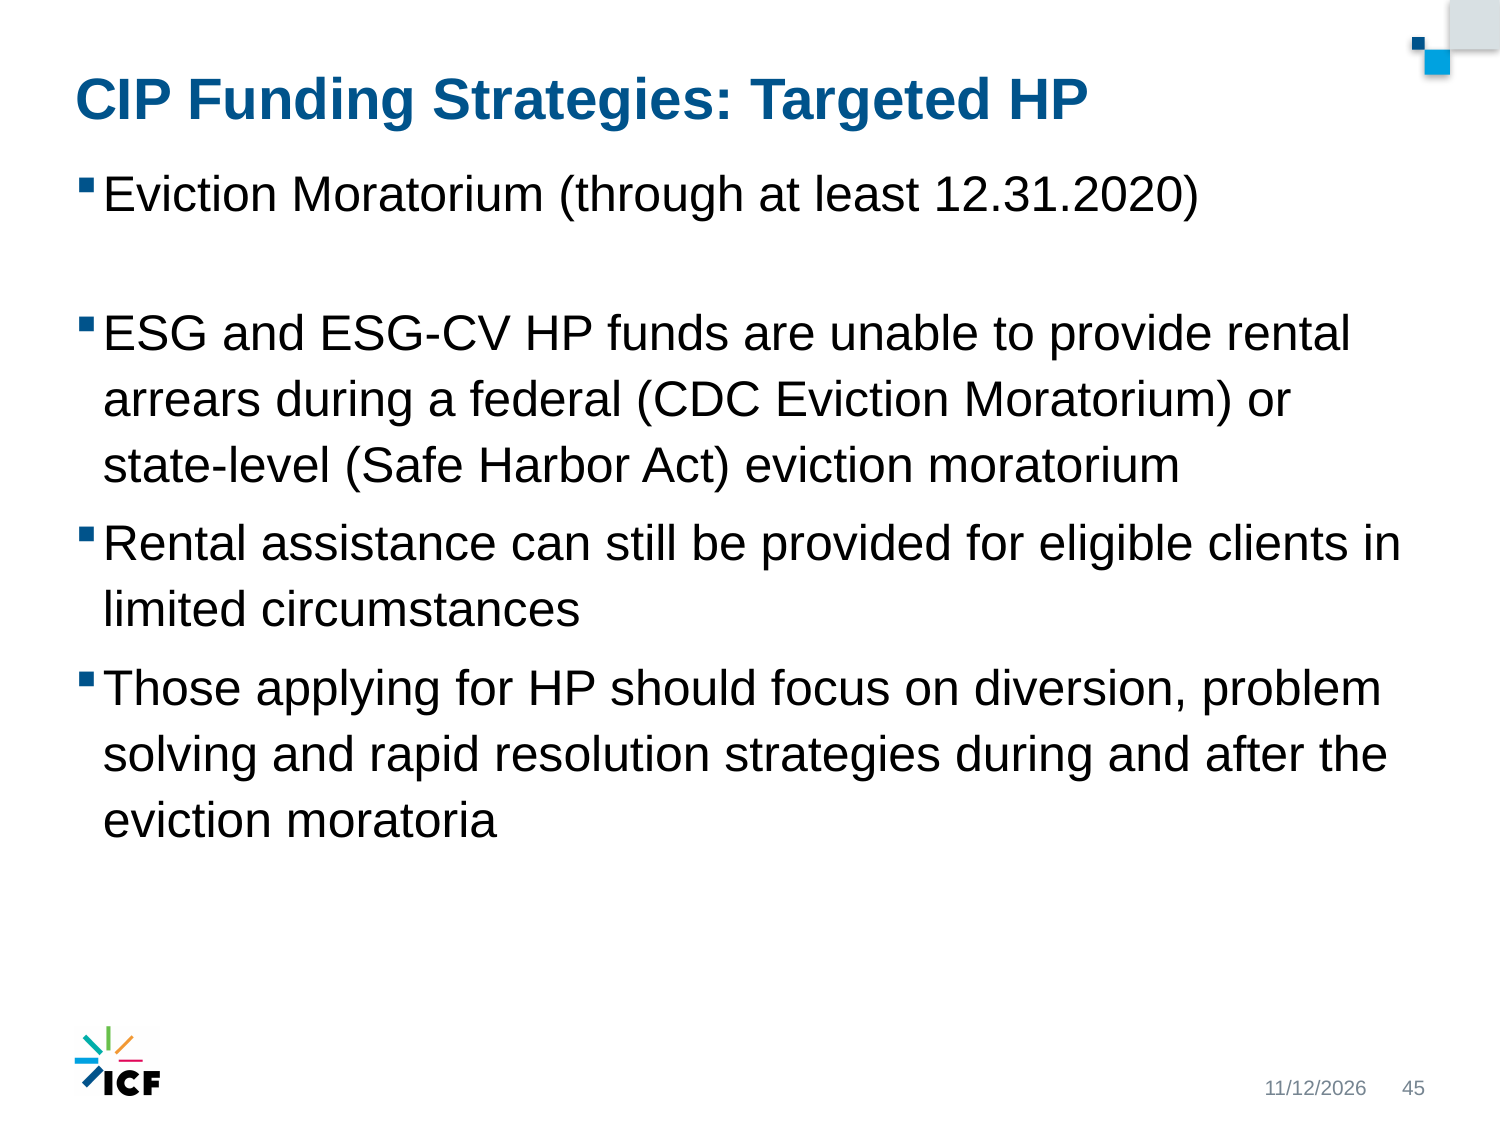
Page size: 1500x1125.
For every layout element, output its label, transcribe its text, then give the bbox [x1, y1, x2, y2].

title CIP Funding Strategies: Targeted HP [75, 69, 1425, 155]
list Eviction Moratorium (through at least 12.31.2020) ESG and ESG-CV HP funds are unable to provide rental arrears during a federal (CDC Eviction Moratorium) or state-level (Safe Harbor Act) eviction moratorium Rental assistance can still be provided for eligible clients in limited circumstances Those applying for HP should focus on diversion, problem solving and rapid resolution strategies during and after the eviction moratoria [75, 155, 1425, 1040]
picture [74, 1026, 160, 1096]
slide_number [1209, 1039, 1366, 1100]
slide_number 45 [1366, 1039, 1425, 1100]
